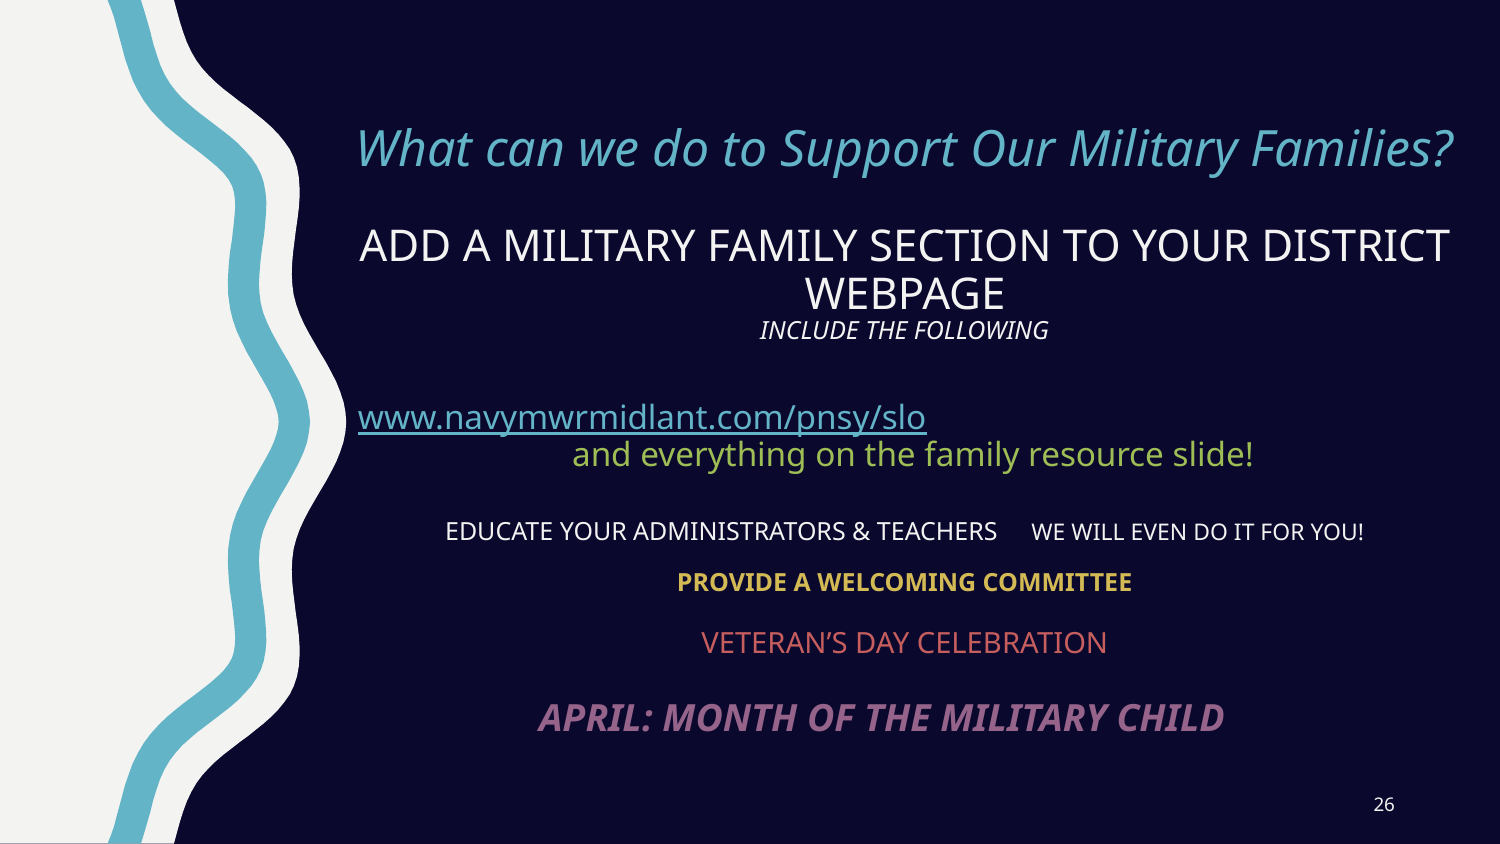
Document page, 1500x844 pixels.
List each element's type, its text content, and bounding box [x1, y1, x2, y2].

slide_number 26 [1223, 784, 1407, 827]
list APRIL: MONTH OF THE MILITARY CHILD [305, 688, 1460, 774]
title What can we do to Support Our Military Families? ADD A MILITARY FAMILY SECTION TO YOUR DISTRICT WEBPAGE INCLUDE THE FOLLOWING www.navymwrmidlant.com/pnsy/slo and everything on the family resource slide! EDUCATE YOUR ADMINISTRATORS & TEACHERS WE WILL EVEN DO IT FOR YOU! PROVIDE A WELCOMING COMMITTEE VETERAN’S DAY CELEBRATION [342, 33, 1468, 666]
